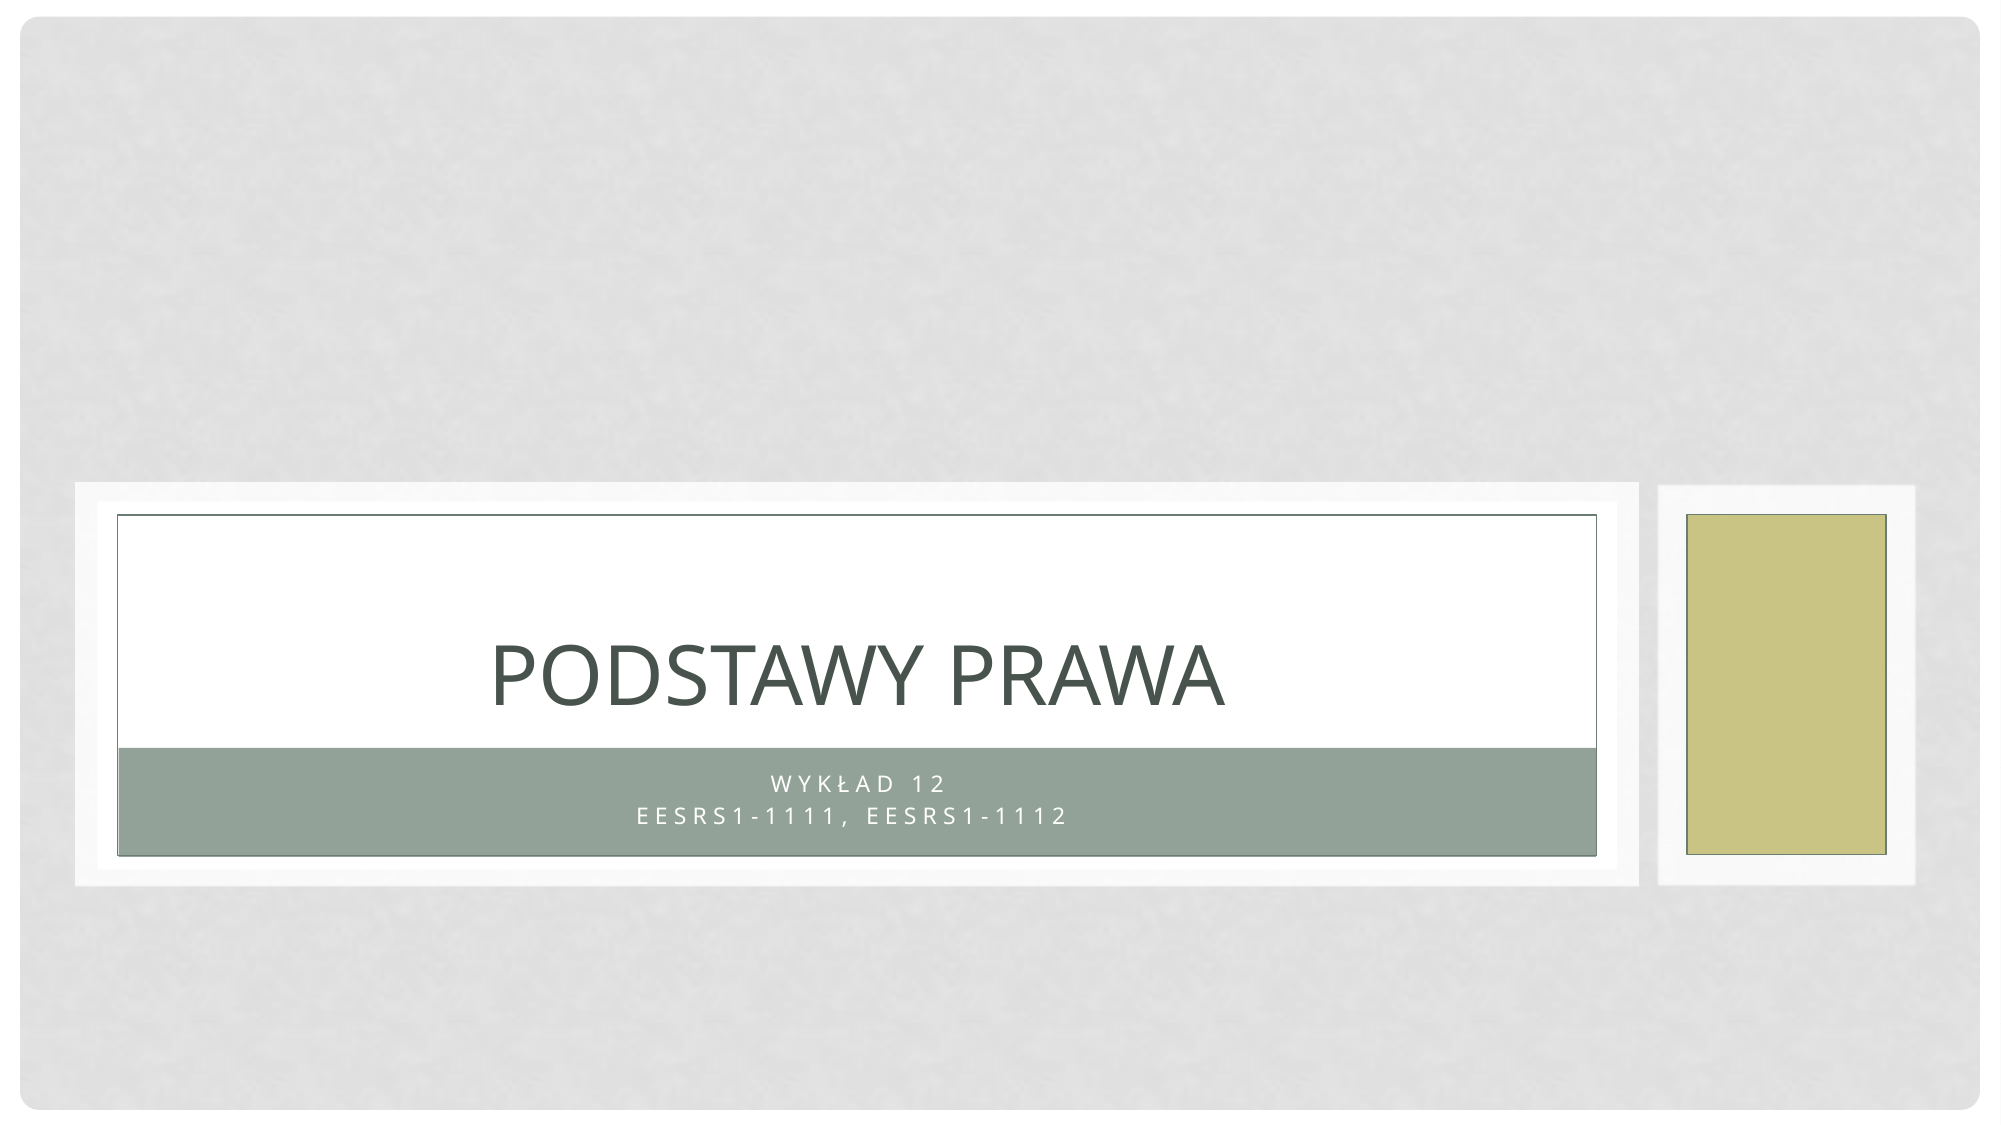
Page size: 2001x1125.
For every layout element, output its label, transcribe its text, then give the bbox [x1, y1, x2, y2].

subtitle Wykład 12 EESRS1-1111, EESRS1-1112 [140, 762, 1574, 838]
title Podstawy prawa [132, 529, 1583, 730]
